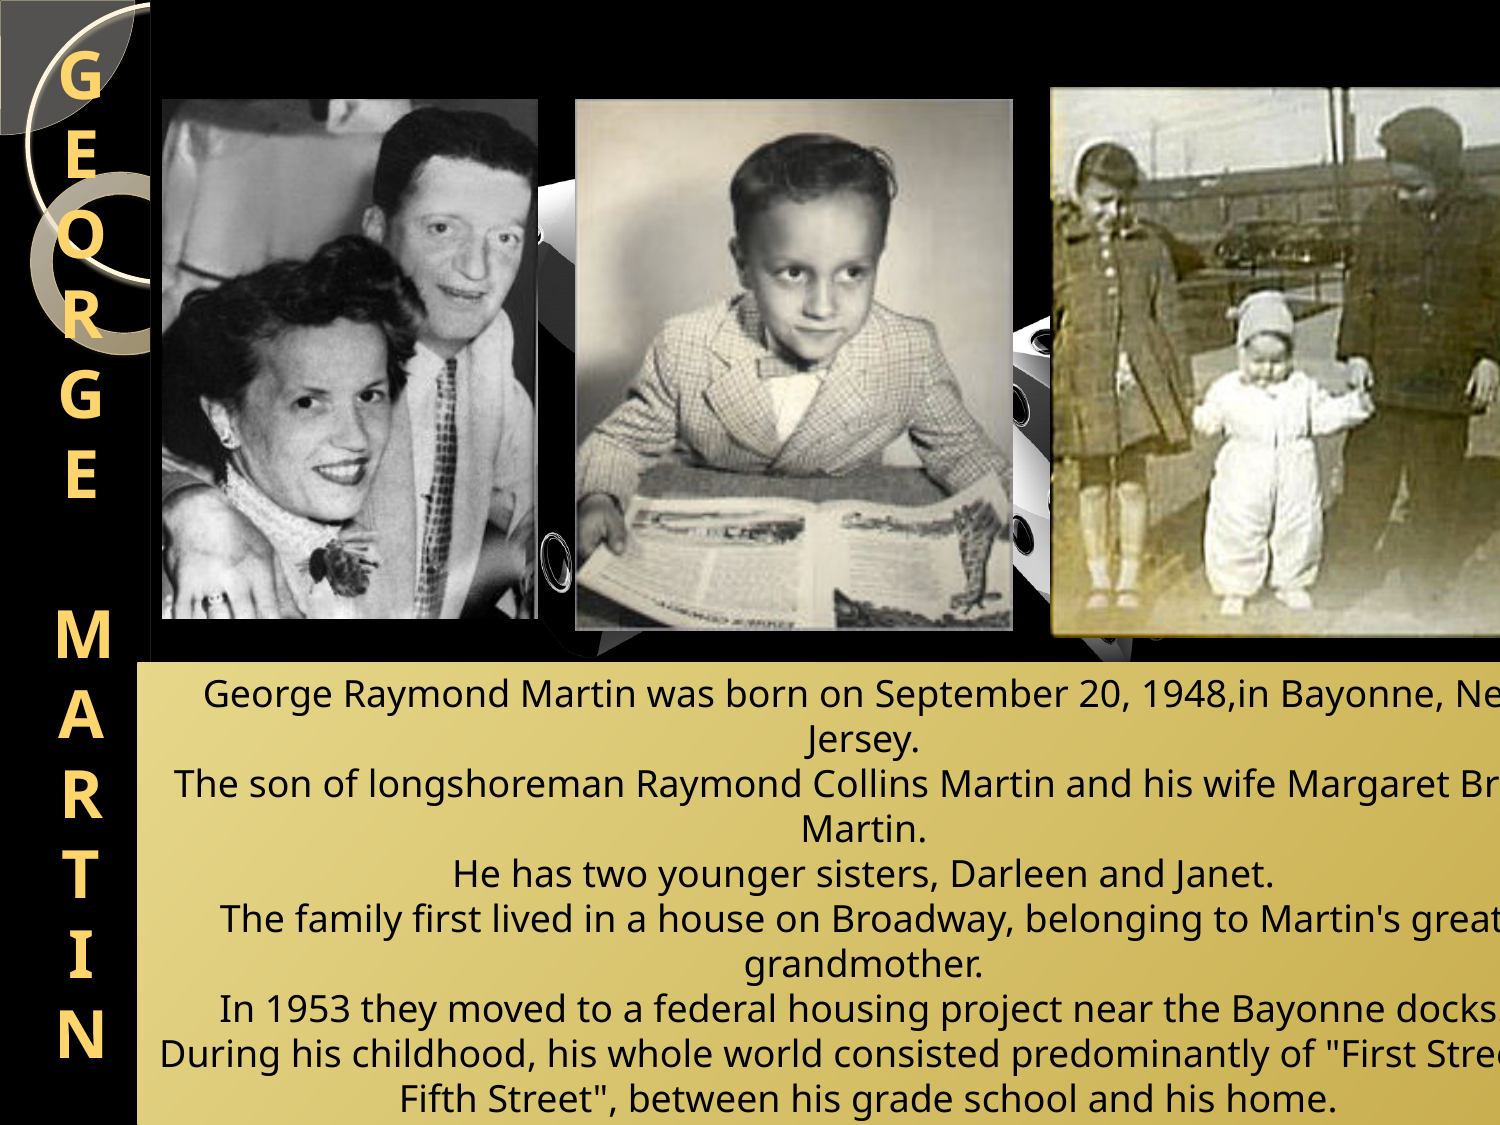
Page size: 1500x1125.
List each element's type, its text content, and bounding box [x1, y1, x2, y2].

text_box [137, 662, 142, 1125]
picture [149, 0, 1500, 1125]
text_box GE OR GE MARTIN [37, 24, 125, 1080]
